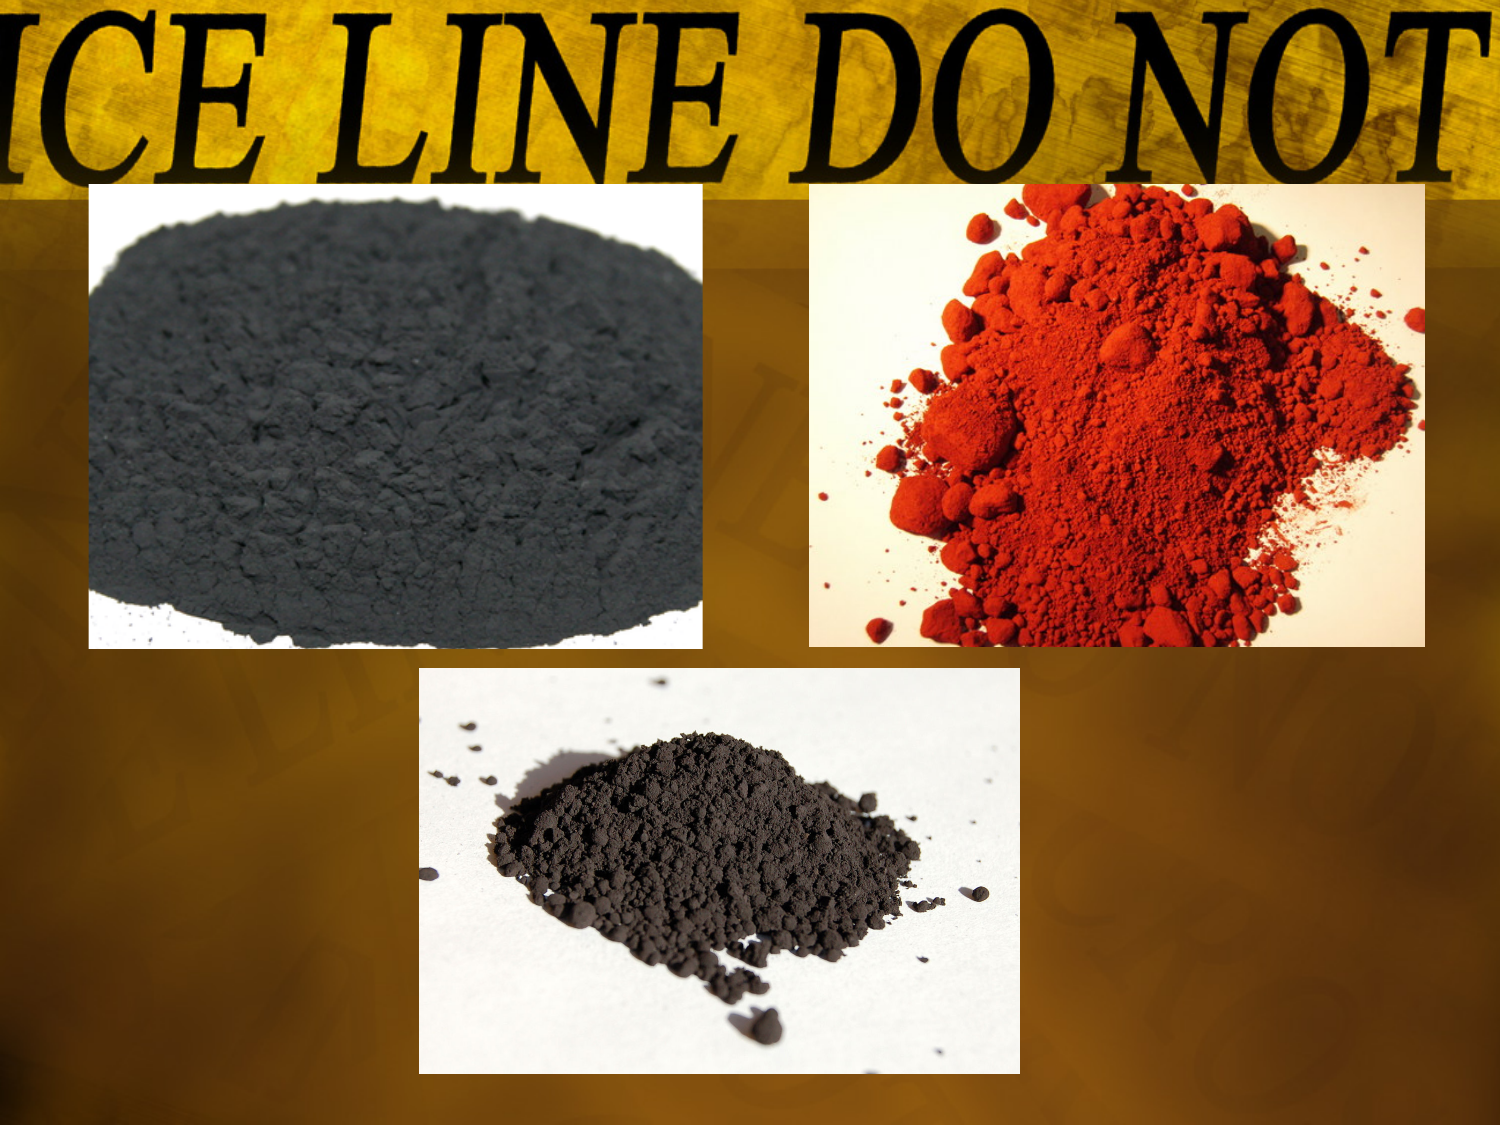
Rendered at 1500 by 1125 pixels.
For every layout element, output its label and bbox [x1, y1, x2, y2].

picture [0, 0, 1500, 1125]
list [418, 668, 1020, 1074]
